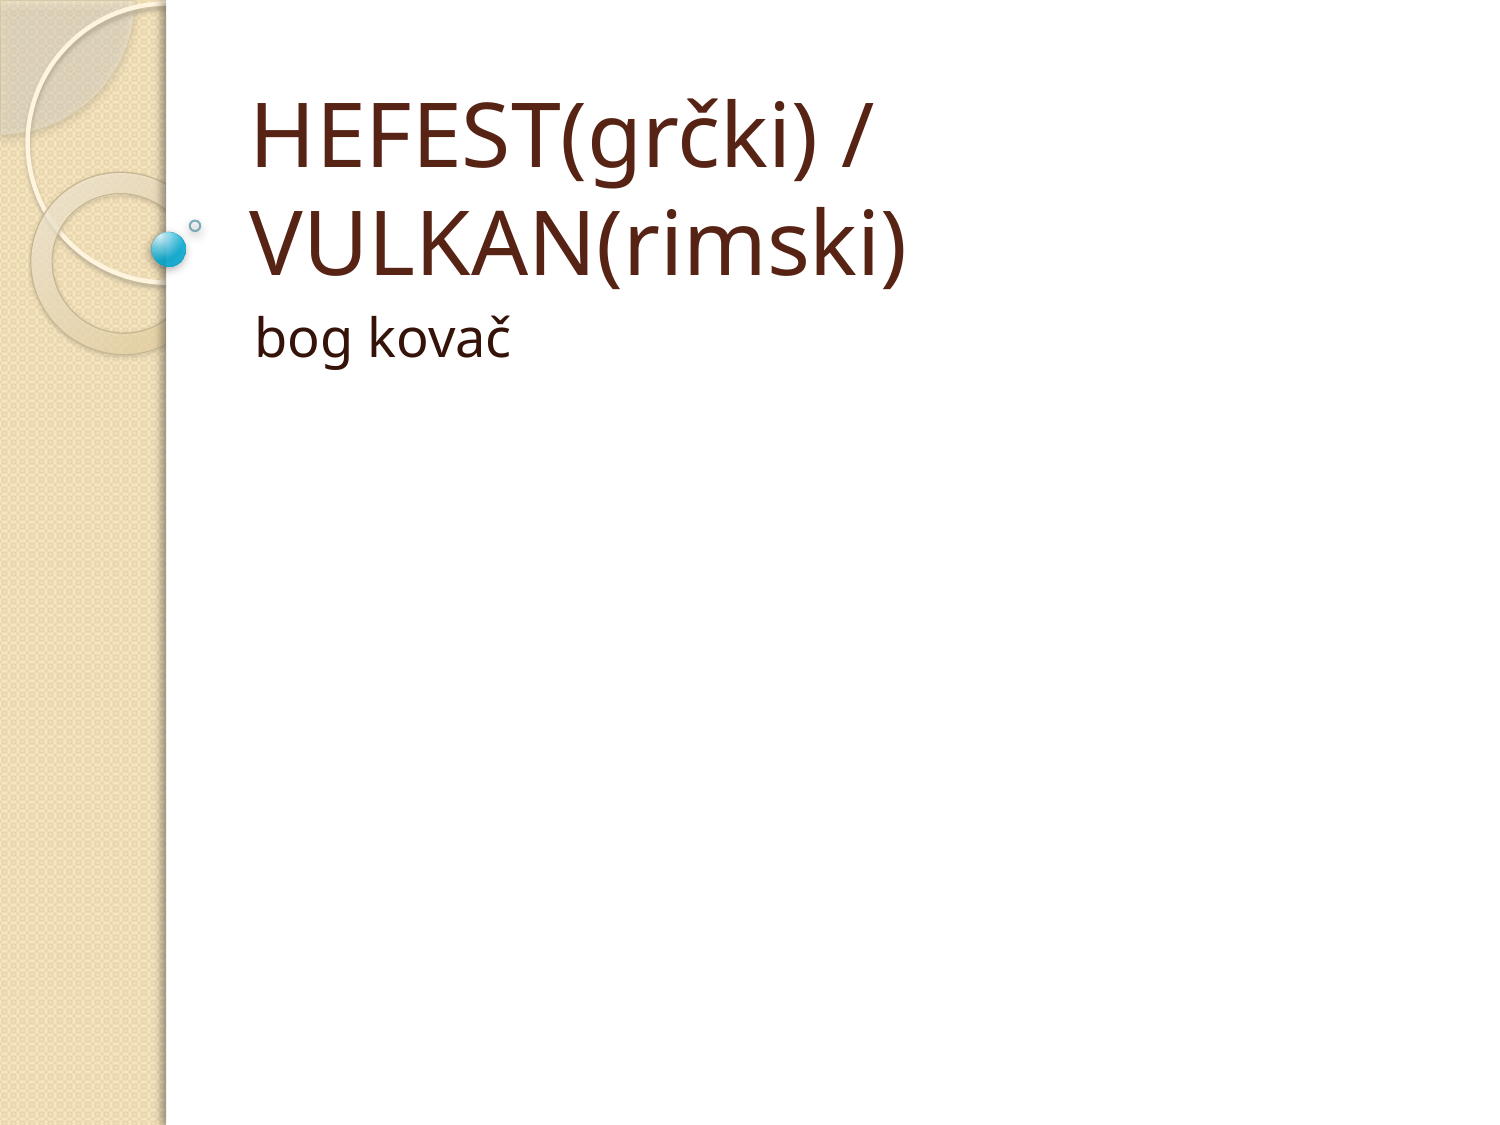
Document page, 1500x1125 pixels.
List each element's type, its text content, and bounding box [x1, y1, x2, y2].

title HEFEST(grčki) / VULKAN(rimski) [234, 59, 1450, 301]
subtitle bog kovač [234, 303, 1450, 591]
